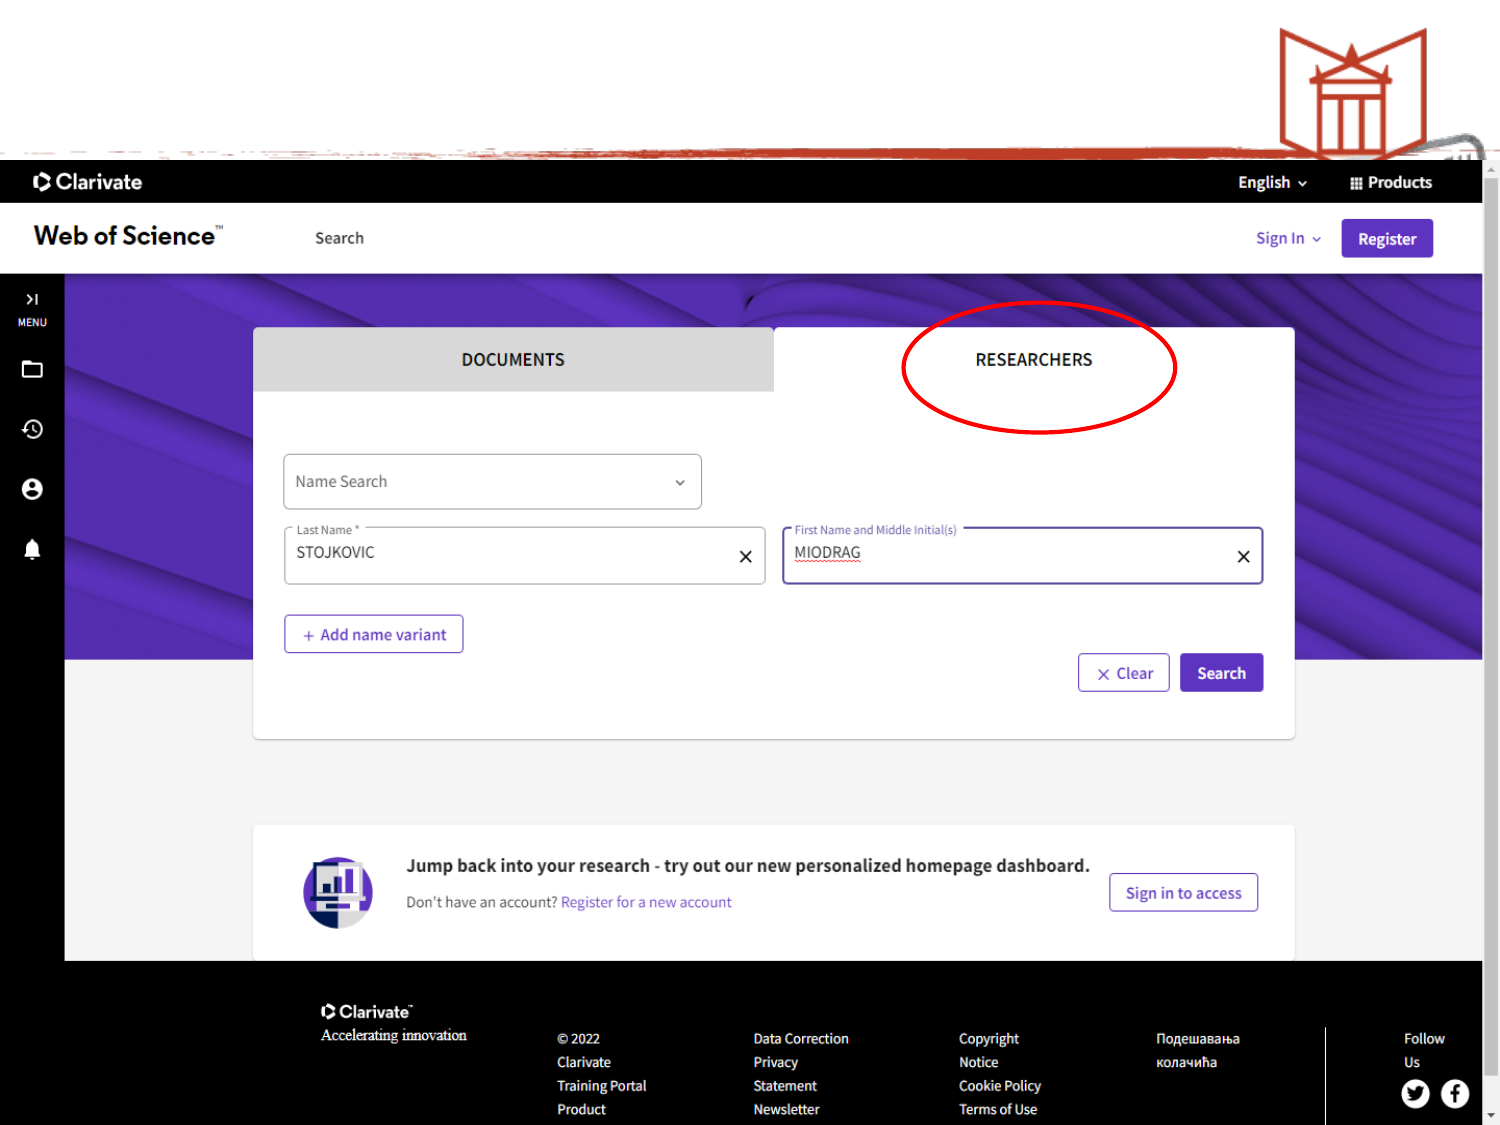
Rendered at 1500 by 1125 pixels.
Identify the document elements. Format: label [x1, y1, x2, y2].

list [0, 160, 1500, 1125]
picture [0, 0, 1500, 160]
